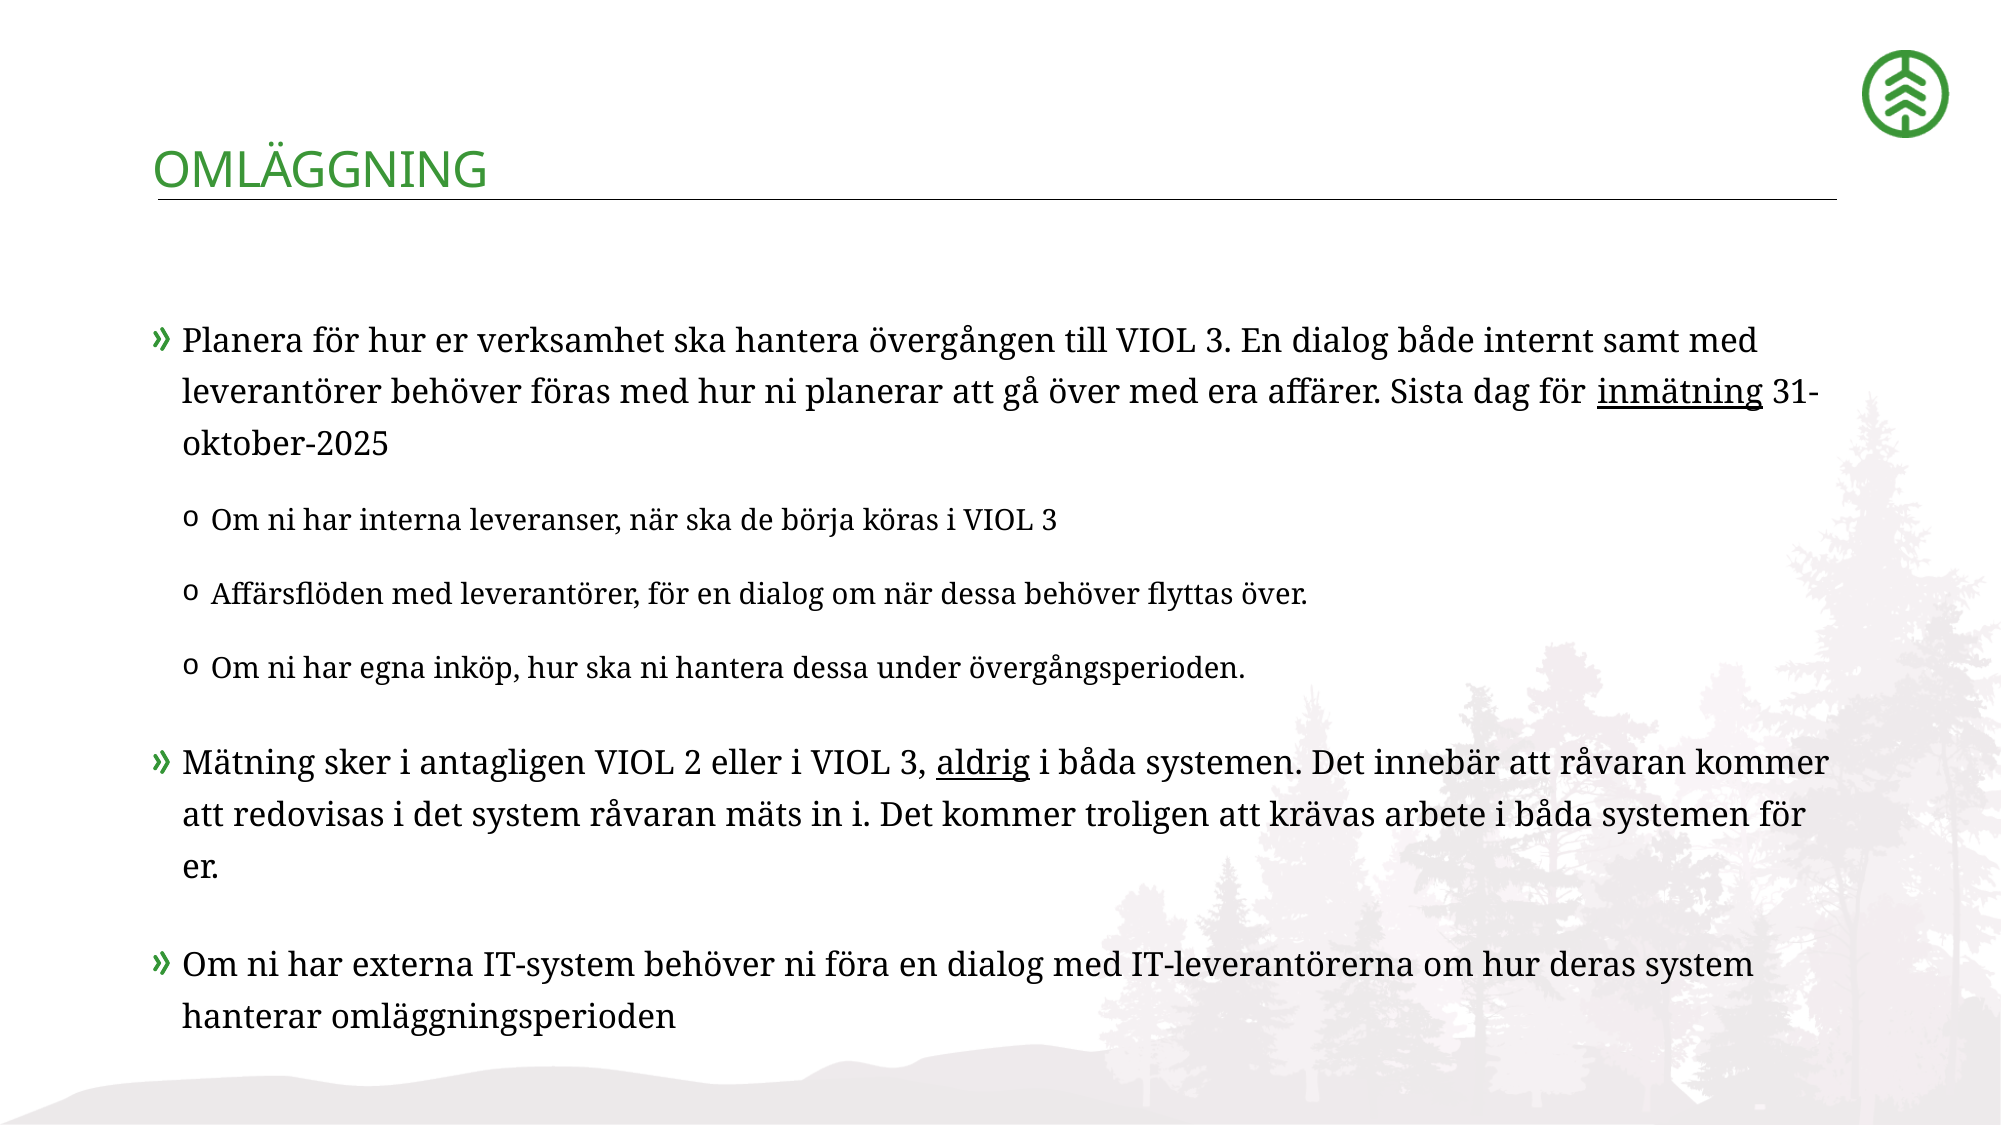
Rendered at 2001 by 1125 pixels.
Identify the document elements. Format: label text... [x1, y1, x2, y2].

picture [153, 951, 170, 975]
picture [153, 750, 170, 774]
title Omläggning [137, 130, 1863, 278]
picture [1862, 50, 1950, 138]
list Planera för hur er verksamhet ska hantera övergången till VIOL 3. En dialog både internt samt med leverantörer behöver föras med hur ni planerar att gå över med era affärer. Sista dag för inmätning 31-oktober-2025 Om ni har interna leveranser, när ska de börja köras i VIOL 3 Affärsflöden med leverantörer, för en dialog om när dessa behöver flyttas över. Om ni har egna inköp, hur ska ni hantera dessa under övergångsperioden. Mätning sker i antagligen VIOL 2 eller i VIOL 3, aldrig i båda systemen. Det innebär att råvaran kommer att redovisas i det system råvaran mäts in i. Det kommer troligen att krävas arbete i båda systemen för er. Om ni har externa IT-system behöver ni föra en dialog med IT-leverantörerna om hur deras system hanterar omläggningsperioden [137, 299, 1863, 1014]
picture [153, 327, 170, 351]
